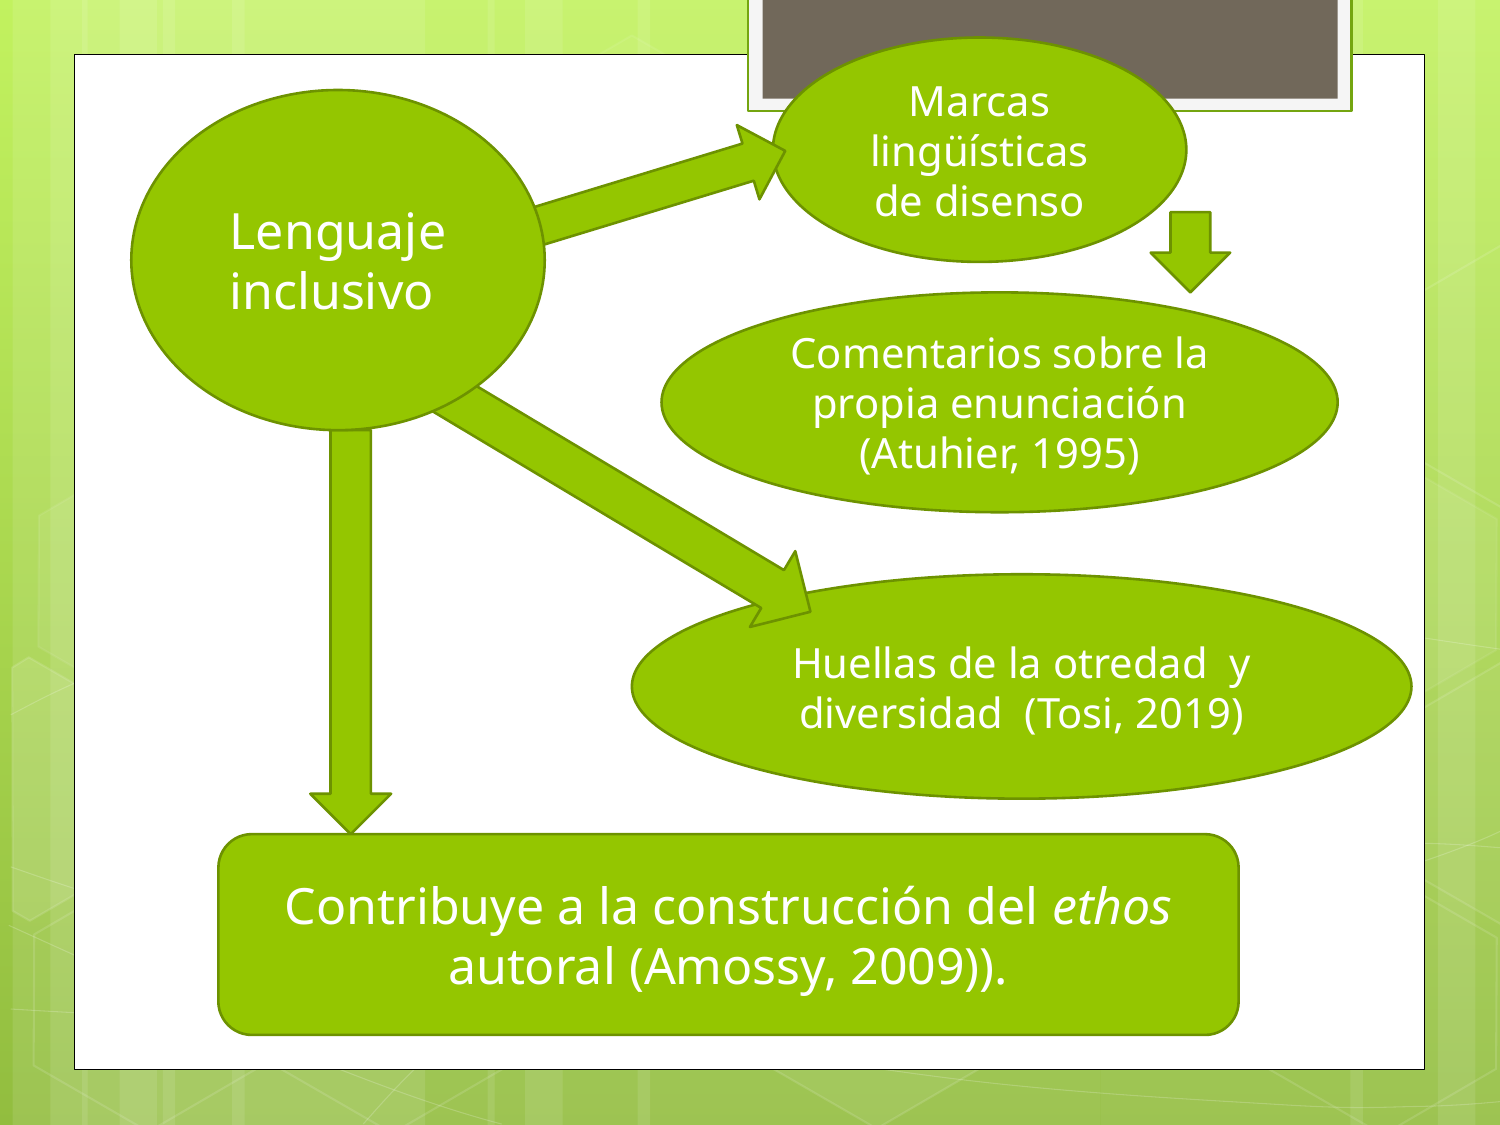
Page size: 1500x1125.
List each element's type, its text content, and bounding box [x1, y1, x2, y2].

text_box Lenguaje inclusivo [129, 88, 547, 432]
text_box [29, 240, 217, 401]
text_box Marcas lingüísticas de disenso [772, 36, 1188, 264]
text_box [481, 240, 1330, 401]
text_box Contribuye a la construcción del ethos autoral (Amossy, 2009)). [217, 832, 1240, 1037]
text_box [432, 386, 812, 629]
text_box [1149, 210, 1232, 294]
text_box [536, 123, 787, 246]
text_box [309, 430, 393, 832]
text_box Comentarios sobre la propia enunciación (Atuhier, 1995) [660, 291, 1339, 514]
text_box Huellas de la otredad y diversidad (Tosi, 2019) [630, 572, 1413, 800]
